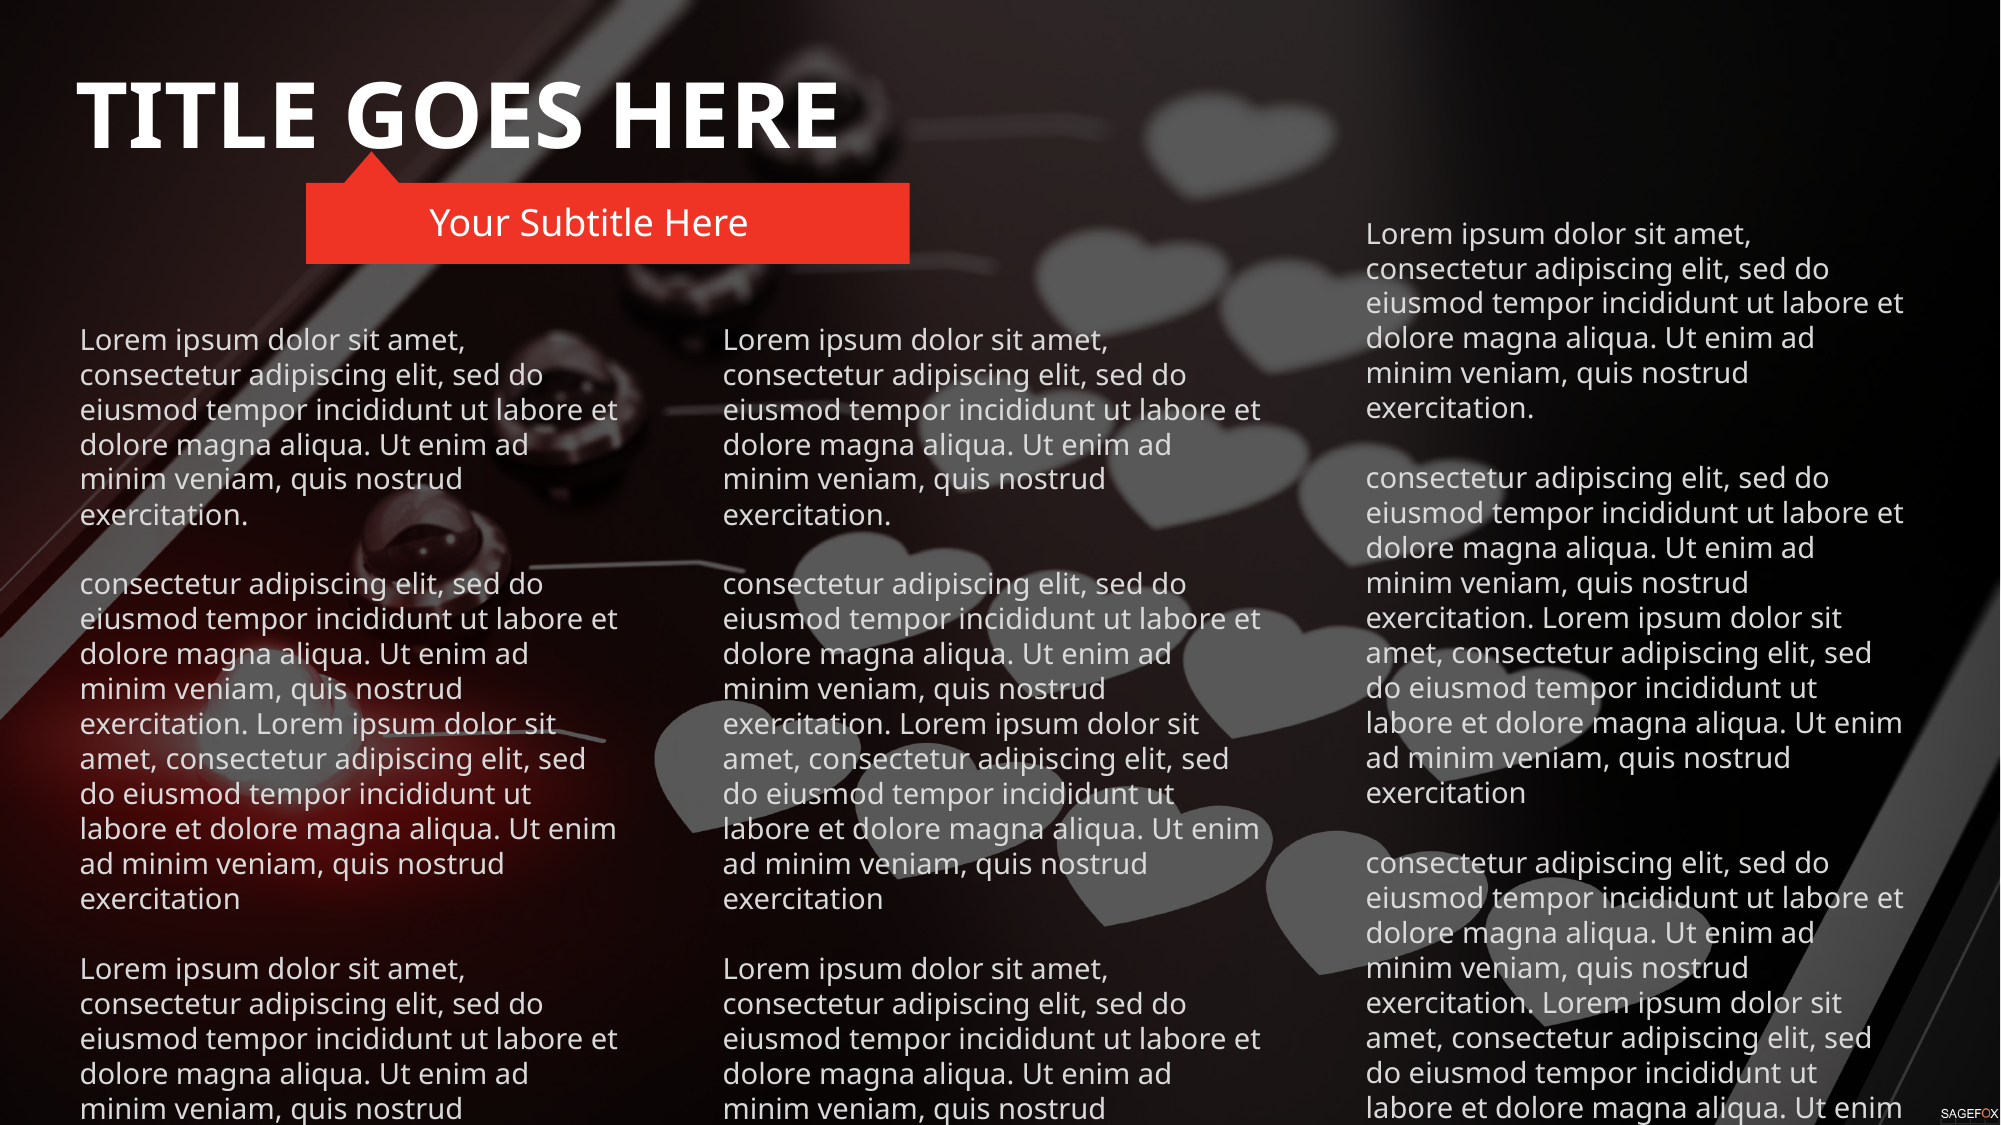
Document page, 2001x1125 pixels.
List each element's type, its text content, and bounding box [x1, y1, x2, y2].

picture [0, 0, 2001, 1125]
text_box Lorem ipsum dolor sit amet, consectetur adipiscing elit, sed do eiusmod tempor incididunt ut labore et dolore magna aliqua. Ut enim ad minim veniam, quis nostrud exercitation. consectetur adipiscing elit, sed do eiusmod tempor incididunt ut labore et dolore magna aliqua. Ut enim ad minim veniam, quis nostrud exercitation. Lorem ipsum dolor sit amet, consectetur adipiscing elit, sed do eiusmod tempor incididunt ut labore et dolore magna aliqua. Ut enim ad minim veniam, quis nostrud exercitation consectetur adipiscing elit, sed do eiusmod tempor incididunt ut labore et dolore magna aliqua. Ut enim ad minim veniam, quis nostrud exercitation. Lorem ipsum dolor sit amet, consectetur adipiscing elit, sed do eiusmod tempor incididunt ut labore et dolore magna aliqua. Ut enim ad minim veniam, quis nostrud exercitation [1350, 207, 1921, 1125]
text_box Lorem ipsum dolor sit amet, consectetur adipiscing elit, sed do eiusmod tempor incididunt ut labore et dolore magna aliqua. Ut enim ad minim veniam, quis nostrud exercitation. consectetur adipiscing elit, sed do eiusmod tempor incididunt ut labore et dolore magna aliqua. Ut enim ad minim veniam, quis nostrud exercitation. Lorem ipsum dolor sit amet, consectetur adipiscing elit, sed do eiusmod tempor incididunt ut labore et dolore magna aliqua. Ut enim ad minim veniam, quis nostrud exercitation Lorem ipsum dolor sit amet, consectetur adipiscing elit, sed do eiusmod tempor incididunt ut labore et dolore magna aliqua. Ut enim ad minim veniam, quis nostrud exercitation [707, 313, 1278, 1125]
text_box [306, 151, 910, 264]
text_box Lorem ipsum dolor sit amet, consectetur adipiscing elit, sed do eiusmod tempor incididunt ut labore et dolore magna aliqua. Ut enim ad minim veniam, quis nostrud exercitation. consectetur adipiscing elit, sed do eiusmod tempor incididunt ut labore et dolore magna aliqua. Ut enim ad minim veniam, quis nostrud exercitation. Lorem ipsum dolor sit amet, consectetur adipiscing elit, sed do eiusmod tempor incididunt ut labore et dolore magna aliqua. Ut enim ad minim veniam, quis nostrud exercitation Lorem ipsum dolor sit amet, consectetur adipiscing elit, sed do eiusmod tempor incididunt ut labore et dolore magna aliqua. Ut enim ad minim veniam, quis nostrud exercitation. [64, 313, 635, 1125]
text_box TITLE GOES HERE [60, 49, 965, 175]
